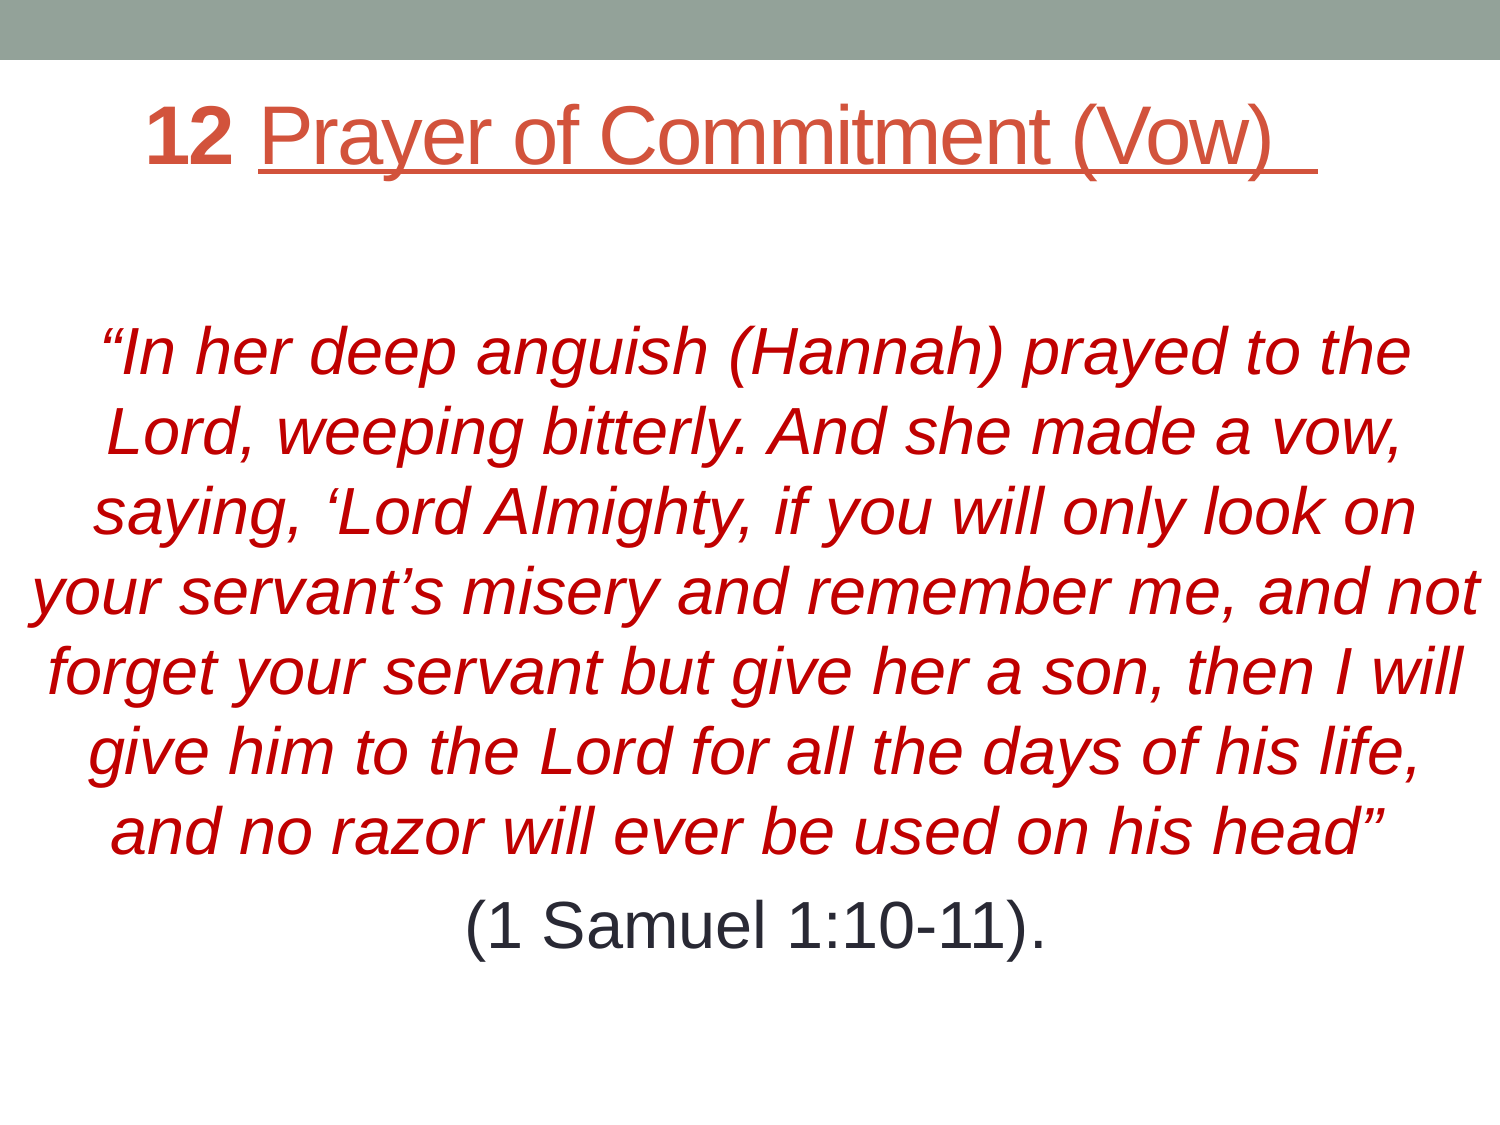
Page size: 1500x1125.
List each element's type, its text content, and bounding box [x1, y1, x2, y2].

list “In her deep anguish (Hannah) prayed to the Lord, weeping bitterly. And she made a vow, saying, ‘Lord Almighty, if you will only look on your servant’s misery and remember me, and not forget your servant but give her a son, then I will give him to the Lord for all the days of his life, and no razor will ever be used on his head” (1 Samuel 1:10-11). [12, 299, 1500, 1100]
title 12 Prayer of Commitment (Vow) [0, 50, 1463, 213]
